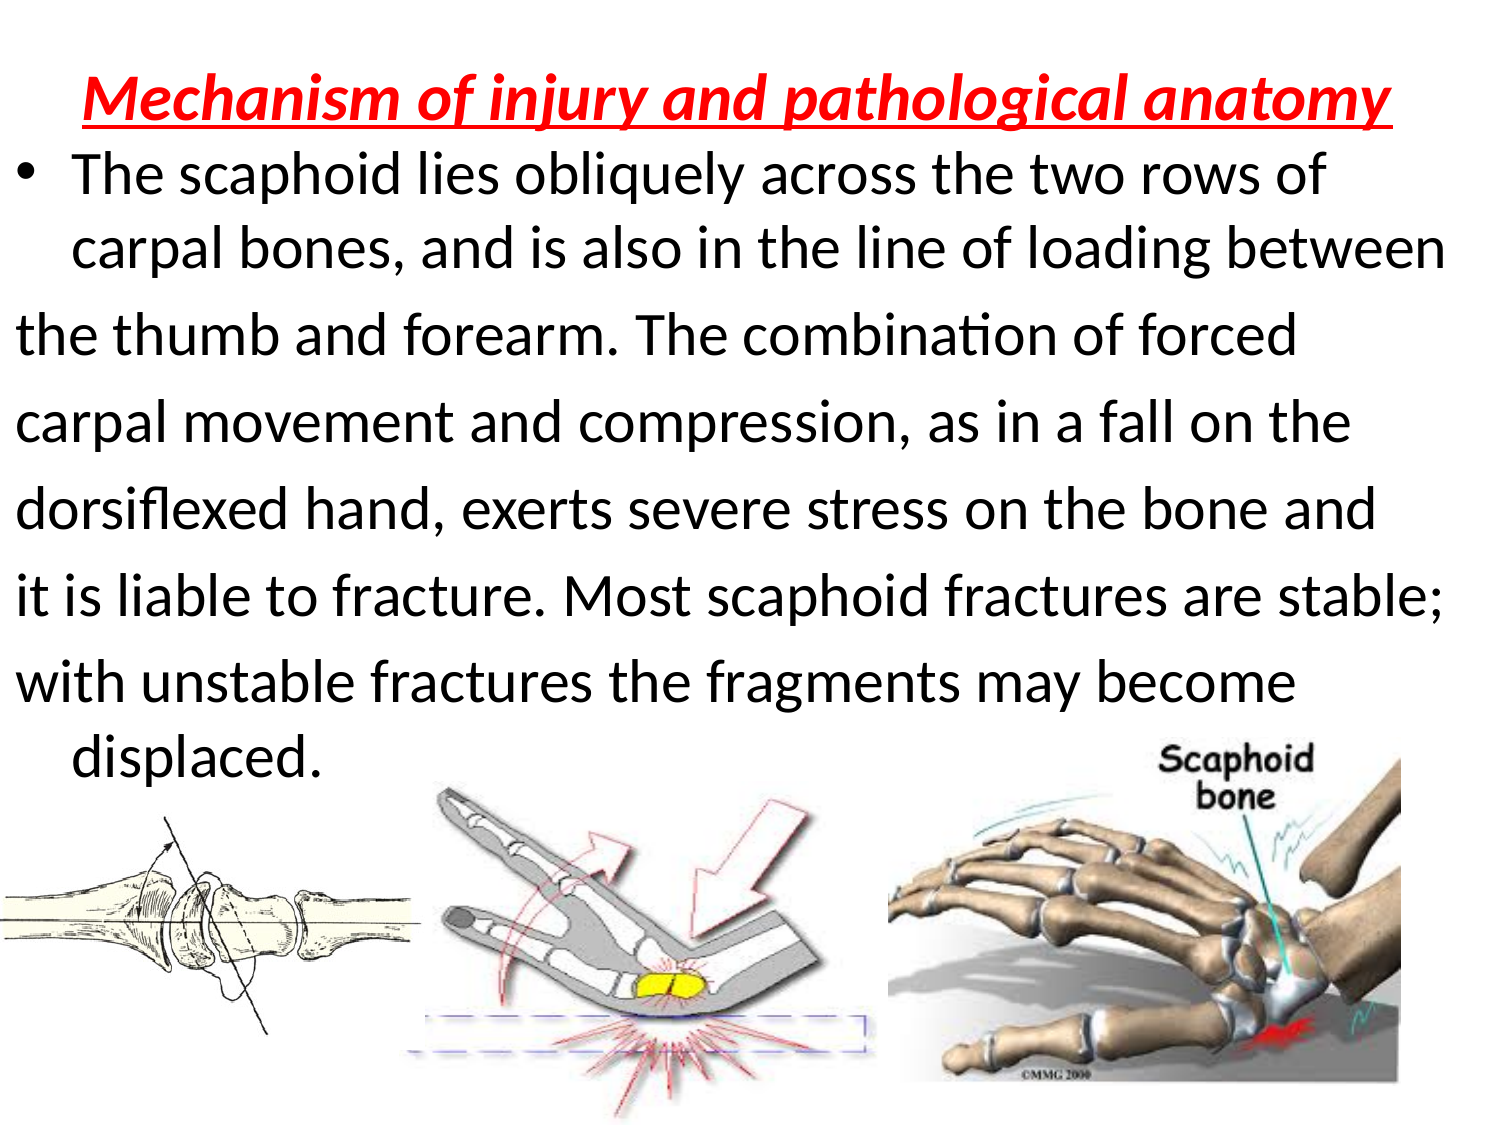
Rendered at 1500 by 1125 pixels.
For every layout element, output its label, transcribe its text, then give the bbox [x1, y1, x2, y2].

list The scaphoid lies obliquely across the two rows of carpal bones, and is also in the line of loading between the thumb and forearm. The combination of forced carpal movement and compression, as in a fall on the dorsiflexed hand, exerts severe stress on the bone and it is liable to fracture. Most scaphoid fractures are stable; with unstable fractures the fragments may become displaced. [0, 125, 1500, 905]
picture [0, 737, 1401, 1125]
title Mechanism of injury and pathological anatomy [62, 0, 1413, 125]
